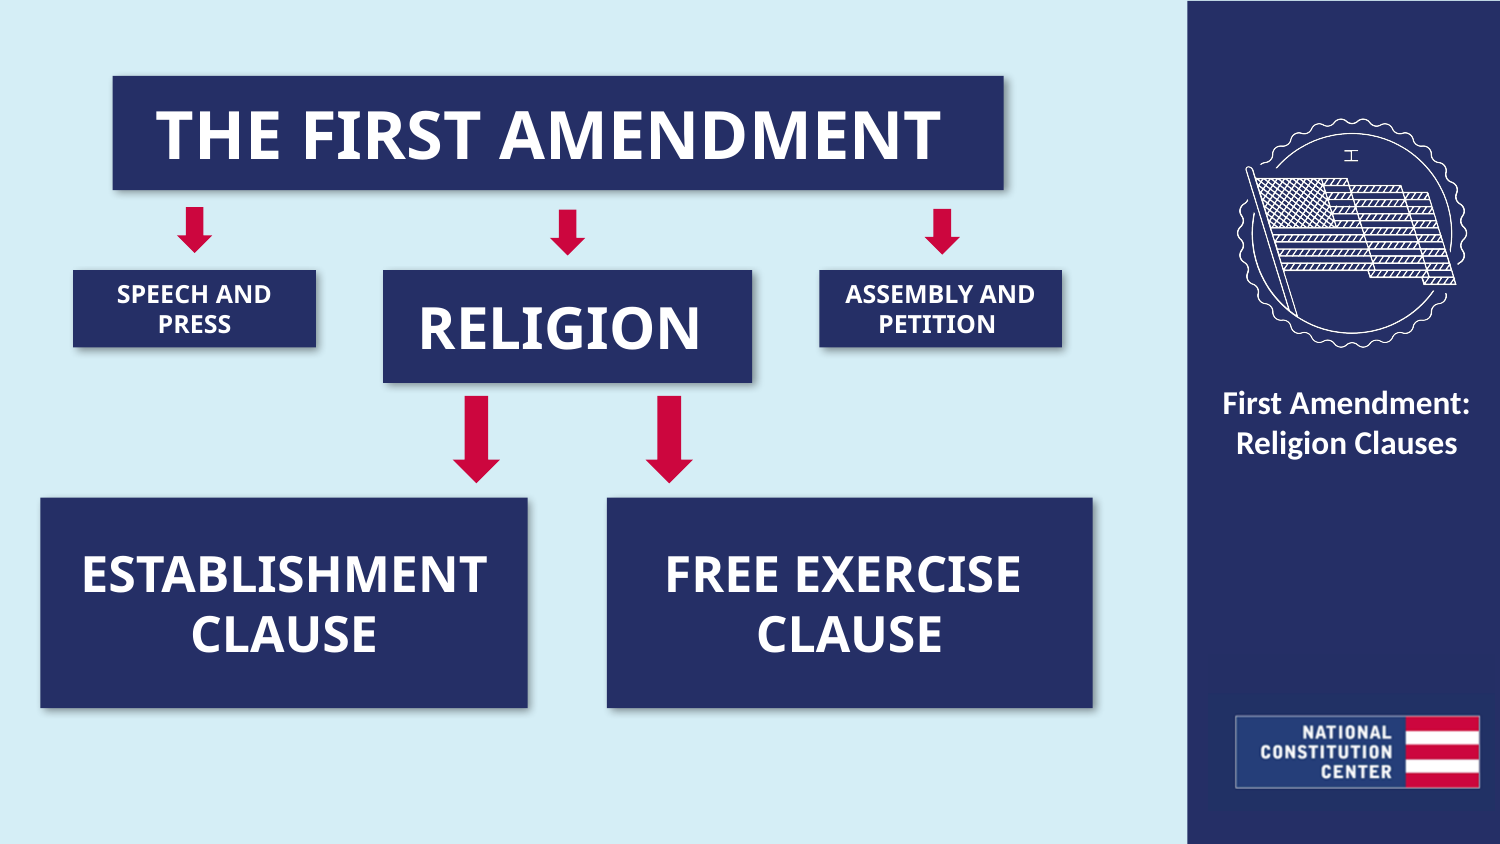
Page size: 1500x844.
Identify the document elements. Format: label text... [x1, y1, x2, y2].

text_box RELIGION [383, 270, 753, 383]
text_box SPEECH AND PRESS [73, 270, 316, 348]
text_box [176, 207, 213, 253]
text_box [645, 395, 693, 484]
text_box ESTABLISHMENT CLAUSE [40, 497, 528, 709]
picture [1208, 654, 1495, 811]
picture [1225, 106, 1479, 360]
text_box ASSEMBLY AND PETITION [819, 270, 1062, 348]
text_box FREE EXERCISE CLAUSE [606, 497, 1093, 709]
text_box [924, 208, 960, 255]
text_box [452, 395, 500, 484]
text_box [549, 209, 586, 256]
text_box THE FIRST AMENDMENT [112, 75, 1004, 191]
